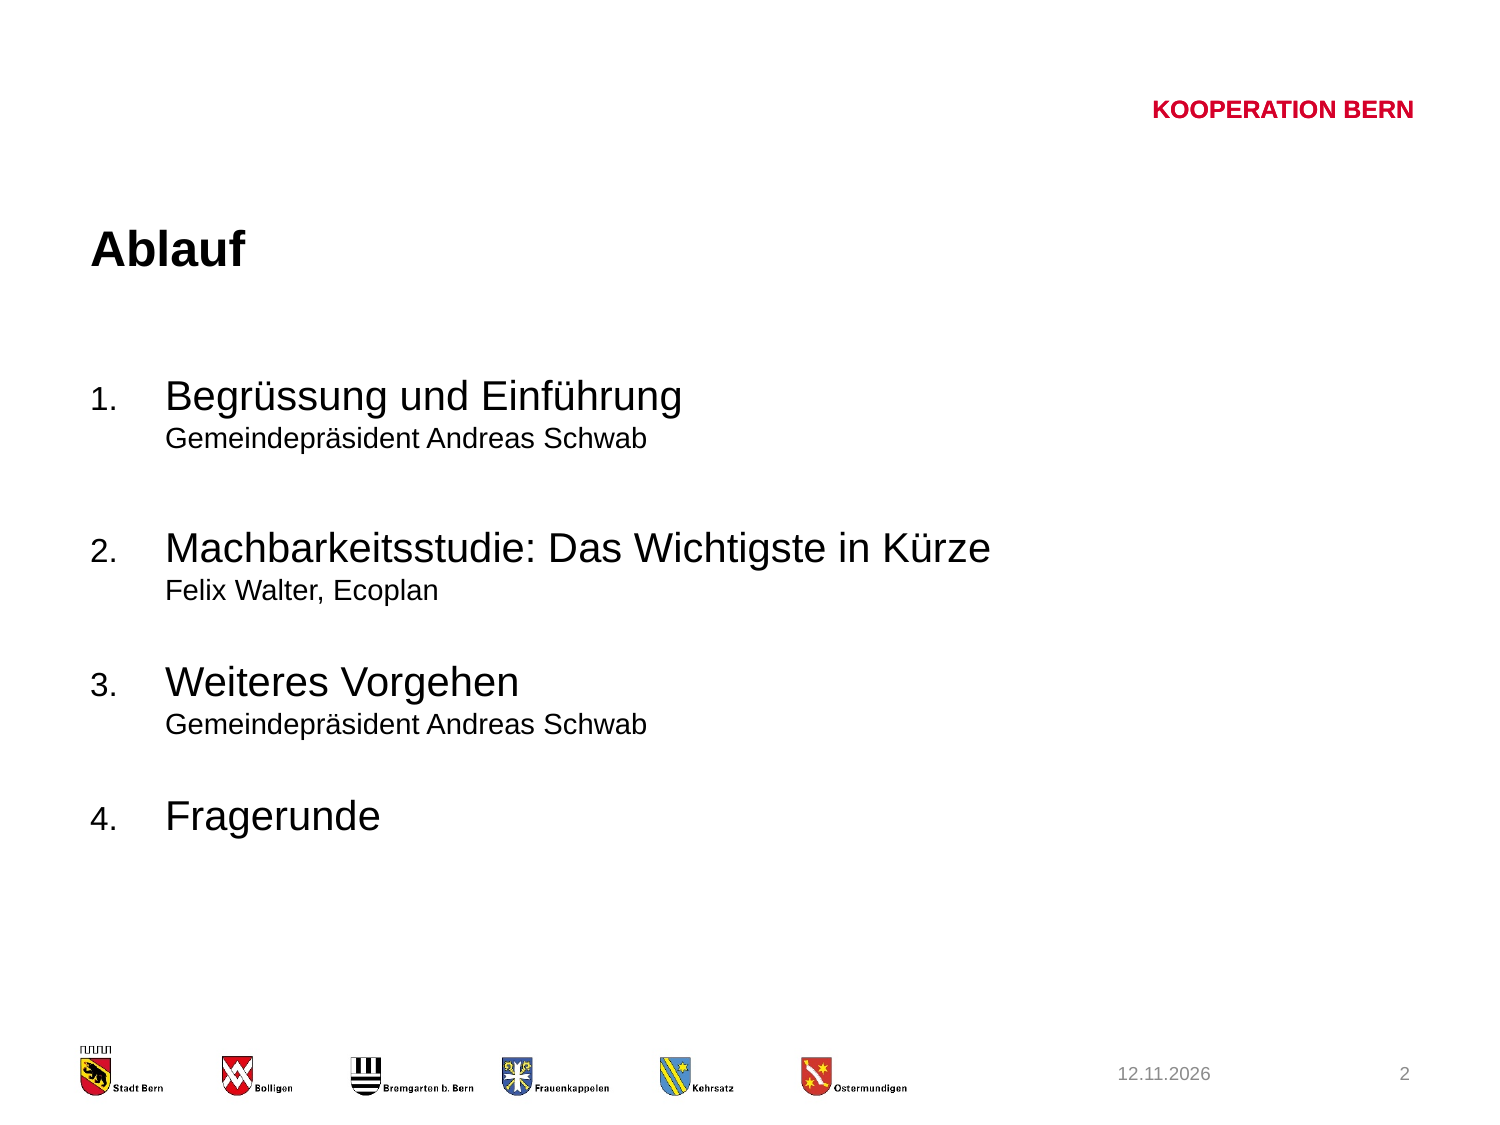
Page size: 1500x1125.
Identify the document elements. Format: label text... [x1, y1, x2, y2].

slide_number 2 [1316, 1042, 1425, 1103]
picture [41, 1004, 954, 1125]
list Begrüssung und Einführung Gemeindepräsident Andreas Schwab Machbarkeitsstudie: Das Wichtigste in Kürze Felix Walter, Ecoplan Weiteres Vorgehen Gemeindepräsident Andreas Schwab Fragerunde [75, 361, 1425, 1005]
title Ablauf [75, 208, 1424, 327]
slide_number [1045, 1042, 1284, 1103]
